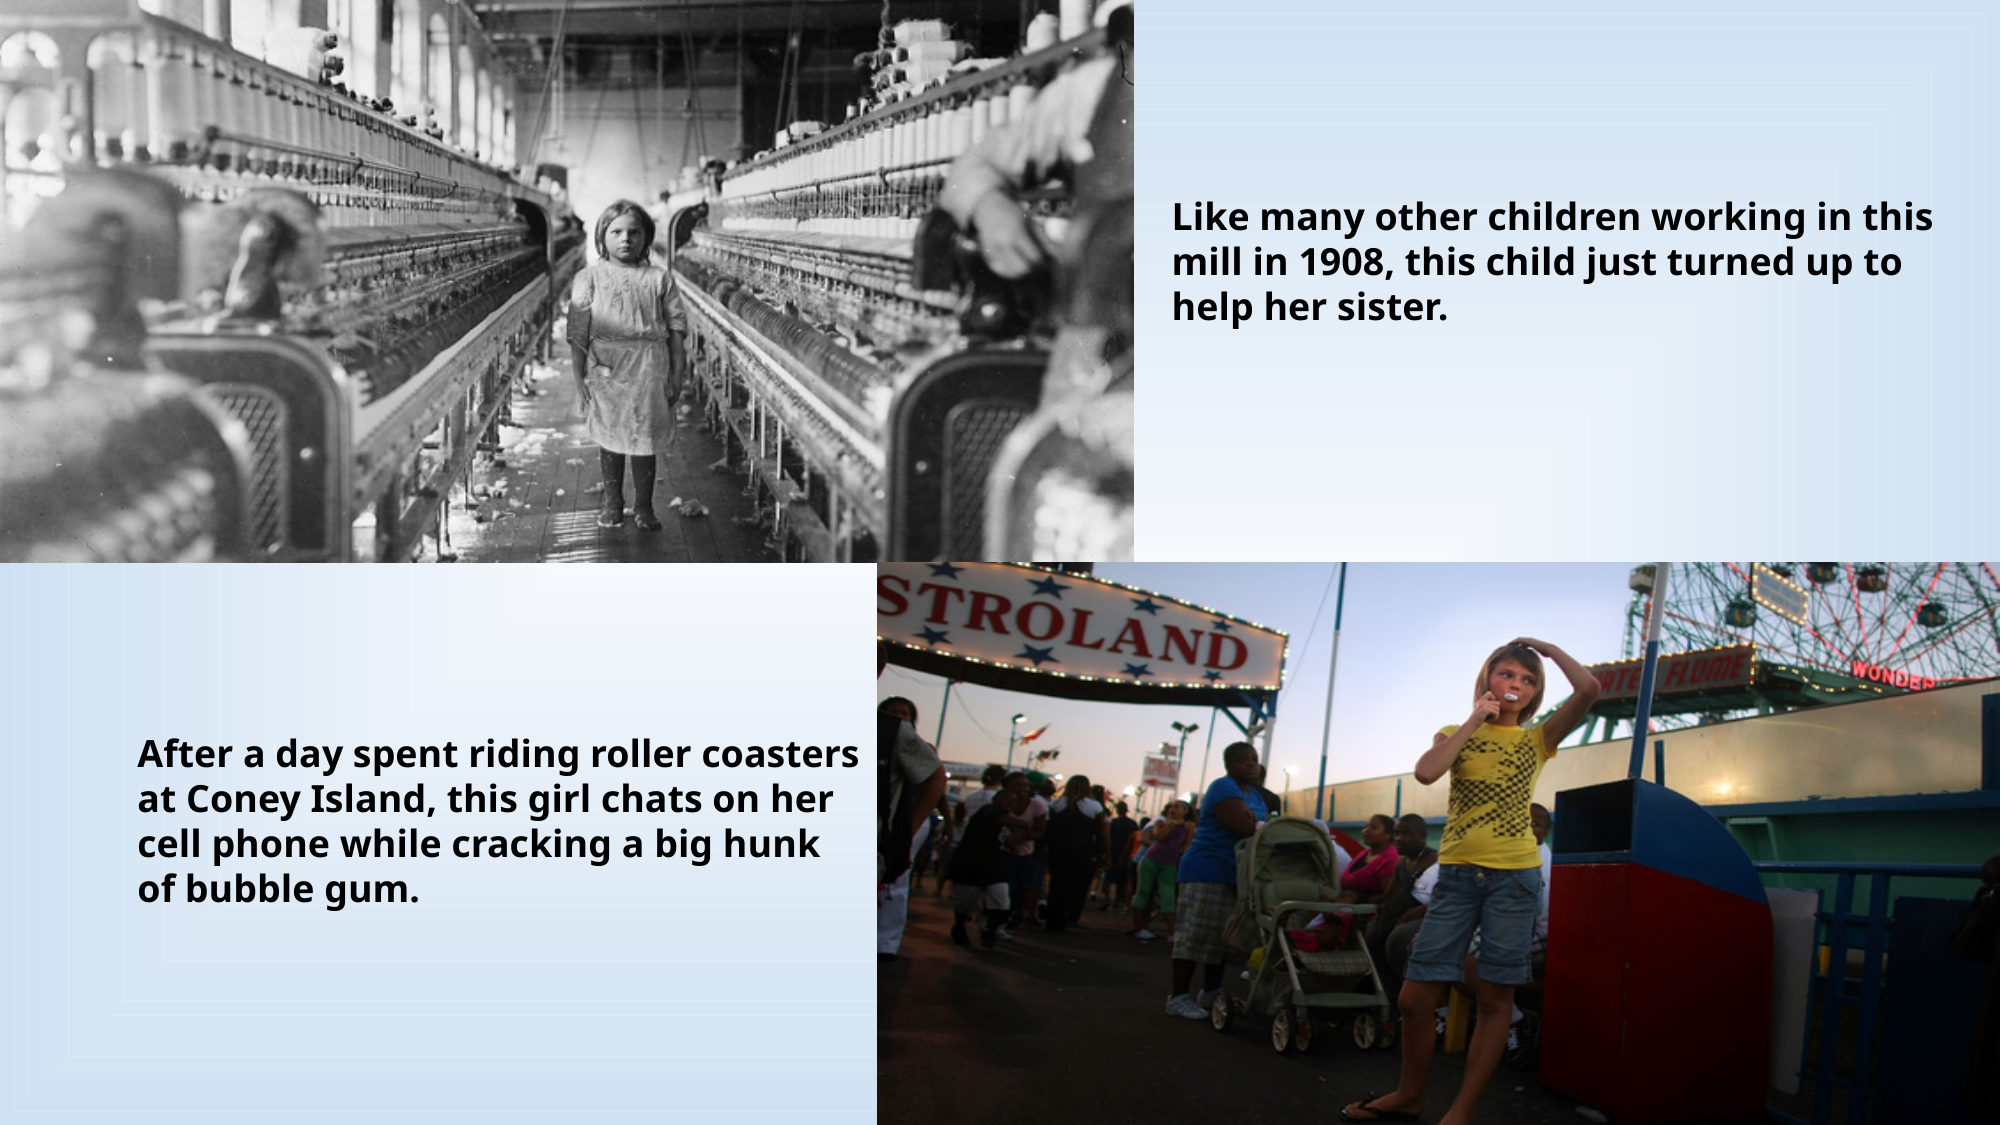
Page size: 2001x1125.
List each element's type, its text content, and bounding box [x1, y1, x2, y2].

text_box Like many other children working in this mill in 1908, this child just turned up to help her sister. [1156, 185, 1950, 335]
picture [0, 0, 2000, 1125]
text_box After a day spent riding roller coasters at Coney Island, this girl chats on her cell phone while cracking a big hunk of bubble gum. [122, 722, 877, 918]
